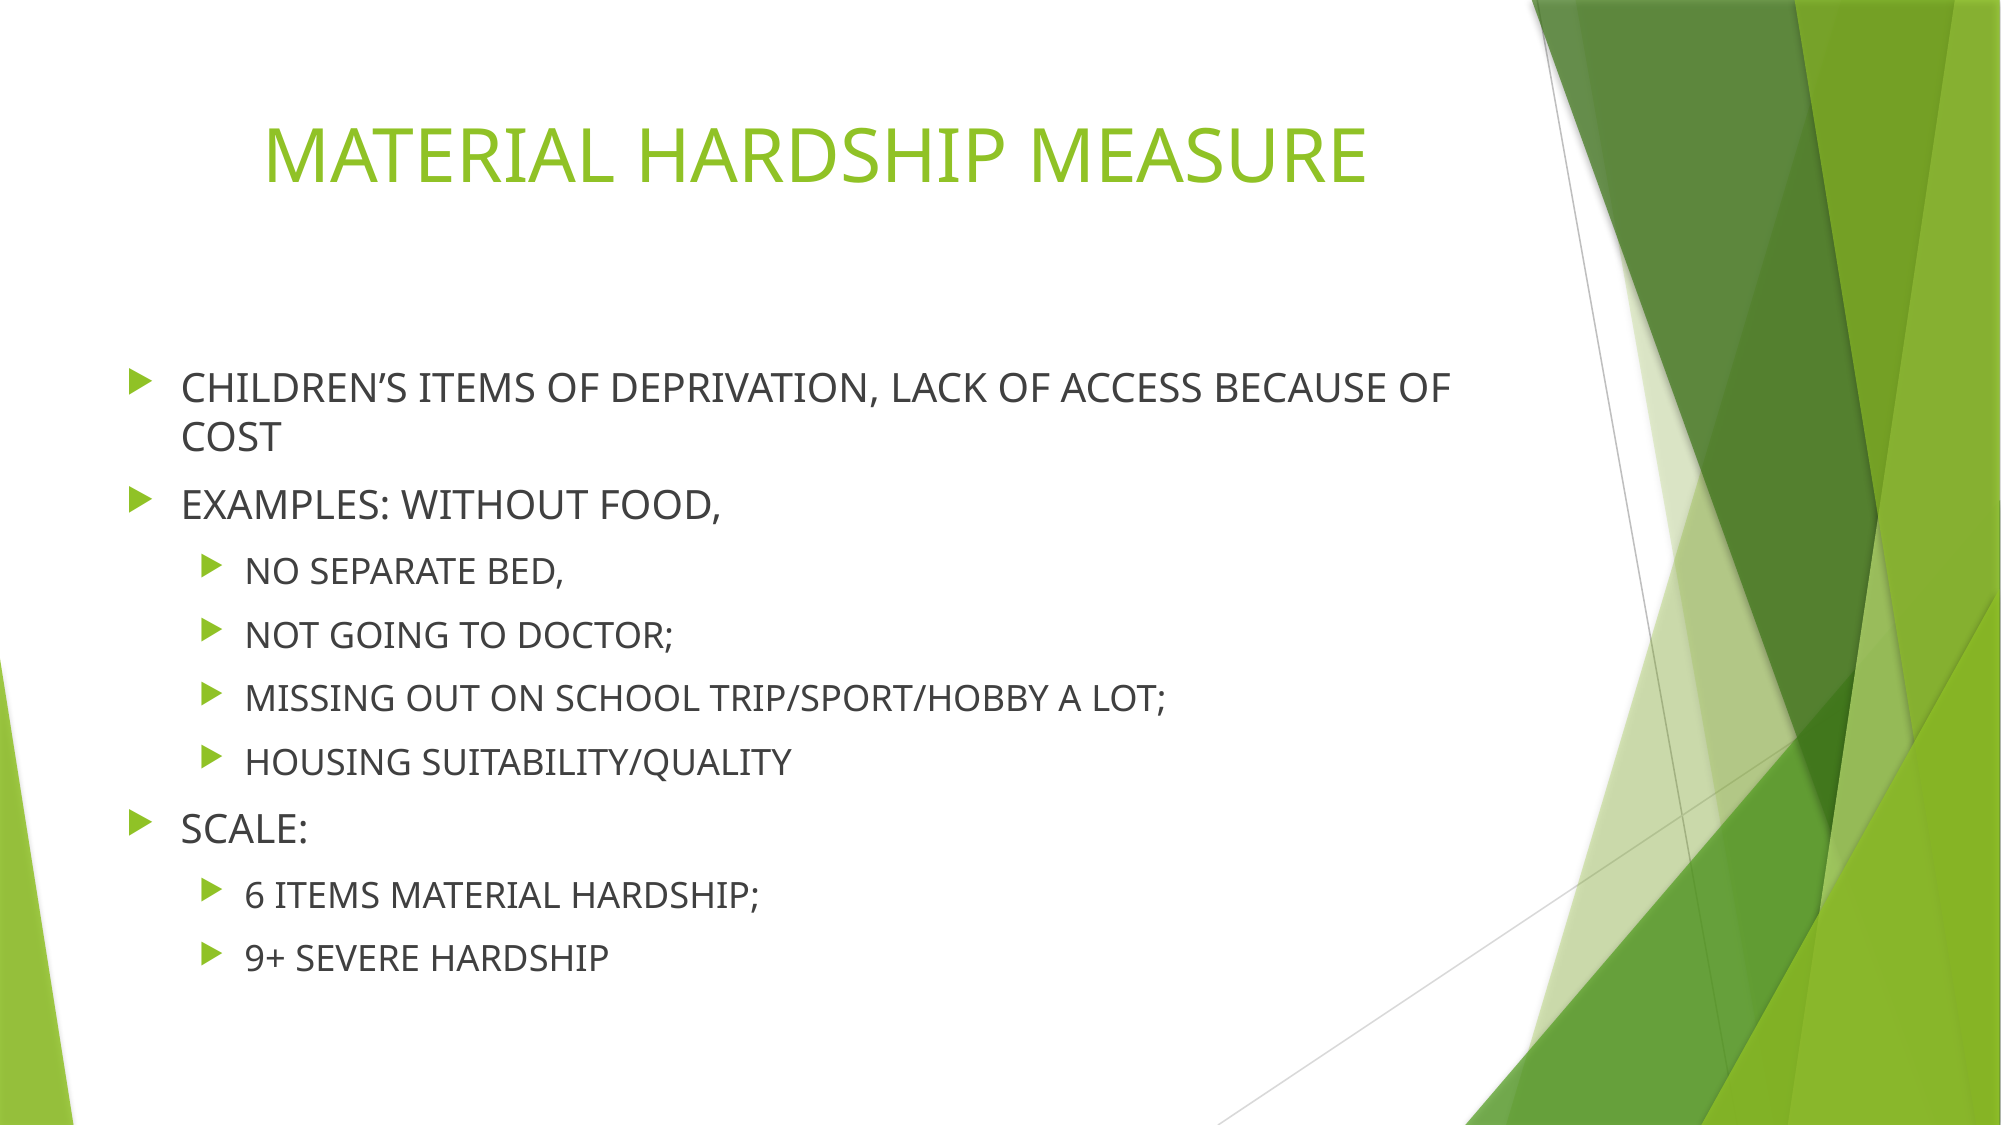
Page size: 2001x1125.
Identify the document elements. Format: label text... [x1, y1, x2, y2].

list CHILDREN’S ITEMS OF DEPRIVATION, LACK OF ACCESS BECAUSE OF COST EXAMPLES: WITHOUT FOOD, NO SEPARATE BED, NOT GOING TO DOCTOR; MISSING OUT ON SCHOOL TRIP/SPORT/HOBBY A LOT; HOUSING SUITABILITY/QUALITY SCALE: 6 ITEMS MATERIAL HARDSHIP; 9+ SEVERE HARDSHIP [111, 354, 1522, 992]
title MATERIAL HARDSHIP MEASURE [111, 99, 1522, 317]
